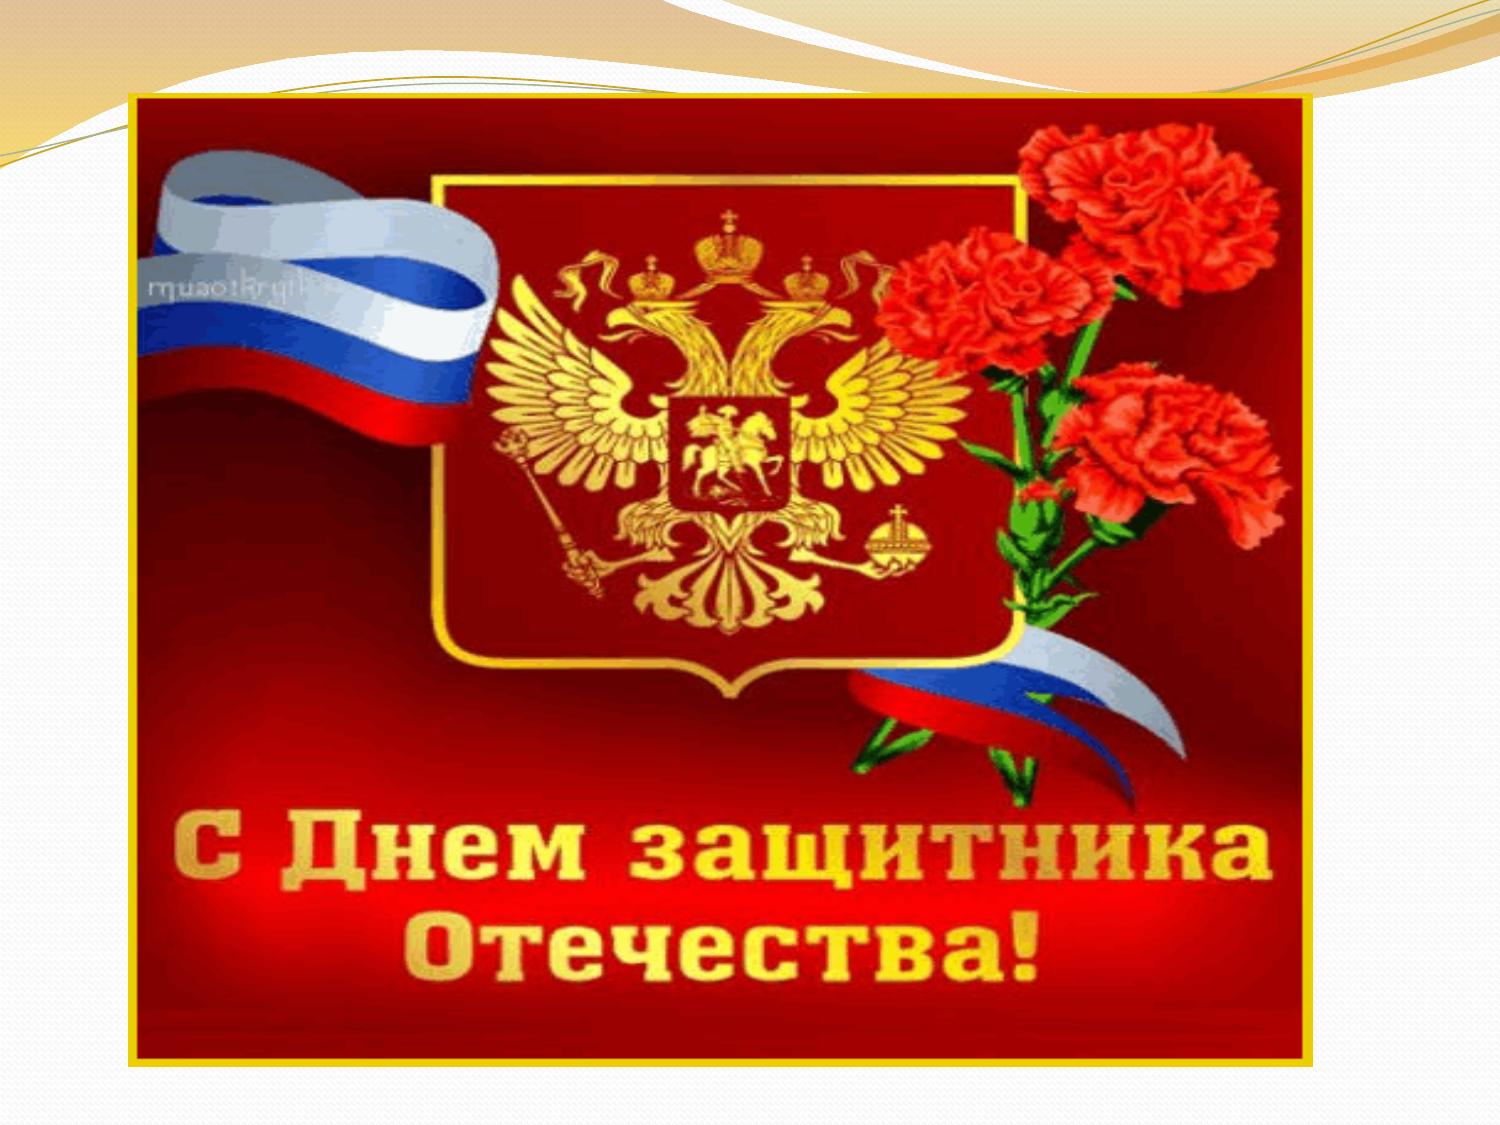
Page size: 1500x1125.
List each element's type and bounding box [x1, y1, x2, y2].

list [128, 93, 1313, 1067]
